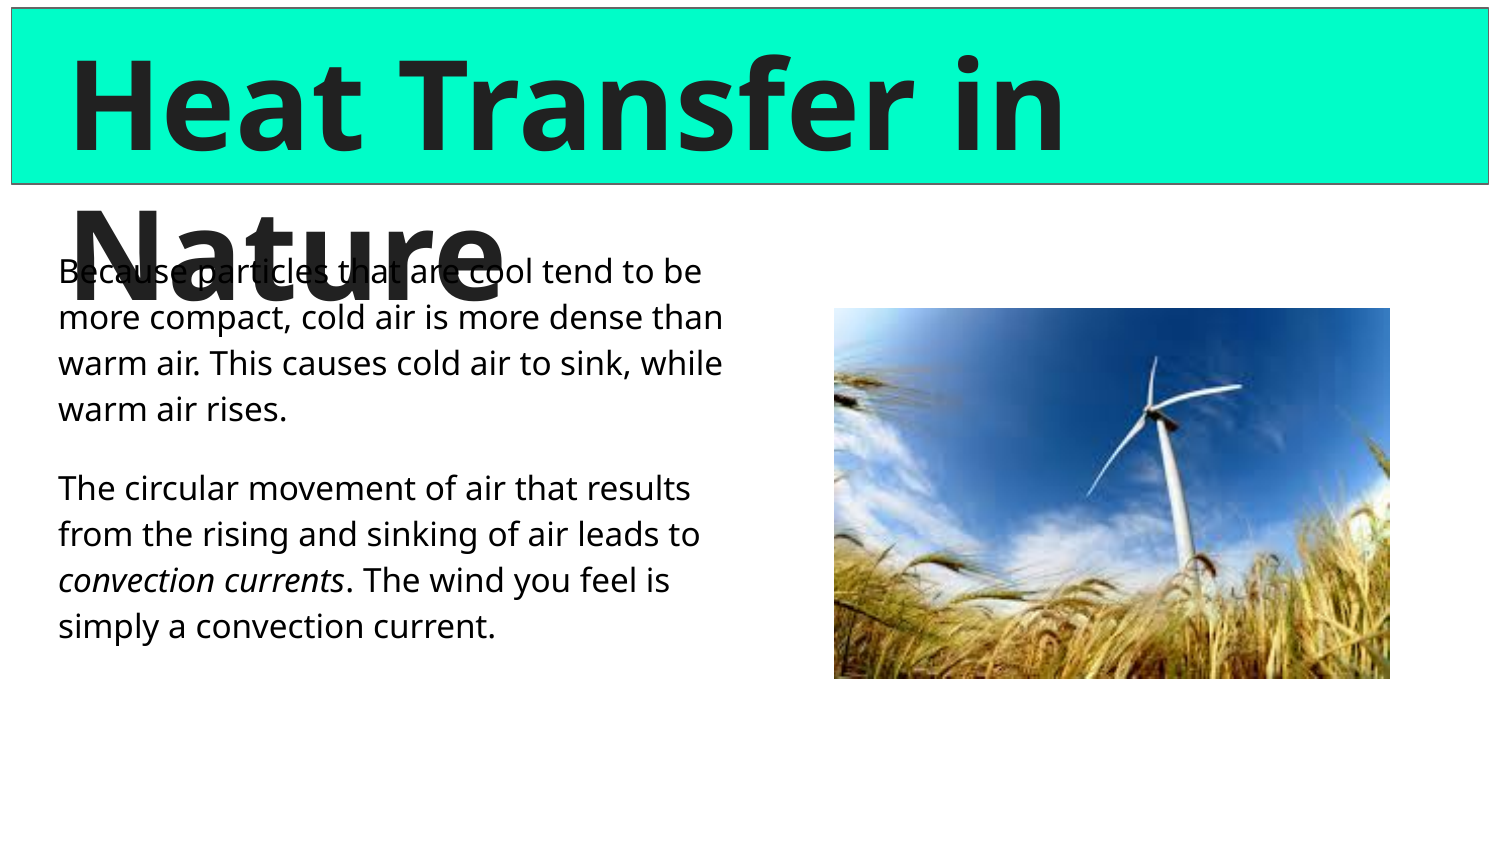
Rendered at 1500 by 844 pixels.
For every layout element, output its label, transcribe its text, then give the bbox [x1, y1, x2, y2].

text_box Heat Transfer in Nature [51, 10, 1449, 142]
picture [834, 308, 1391, 679]
text_box [11, 8, 1489, 185]
text_box Because particles that are cool tend to be more compact, cold air is more dense than warm air. This causes cold air to sink, while warm air rises. The circular movement of air that results from the rising and sinking of air leads to convection currents. The wind you feel is simply a convection current. [43, 229, 742, 590]
